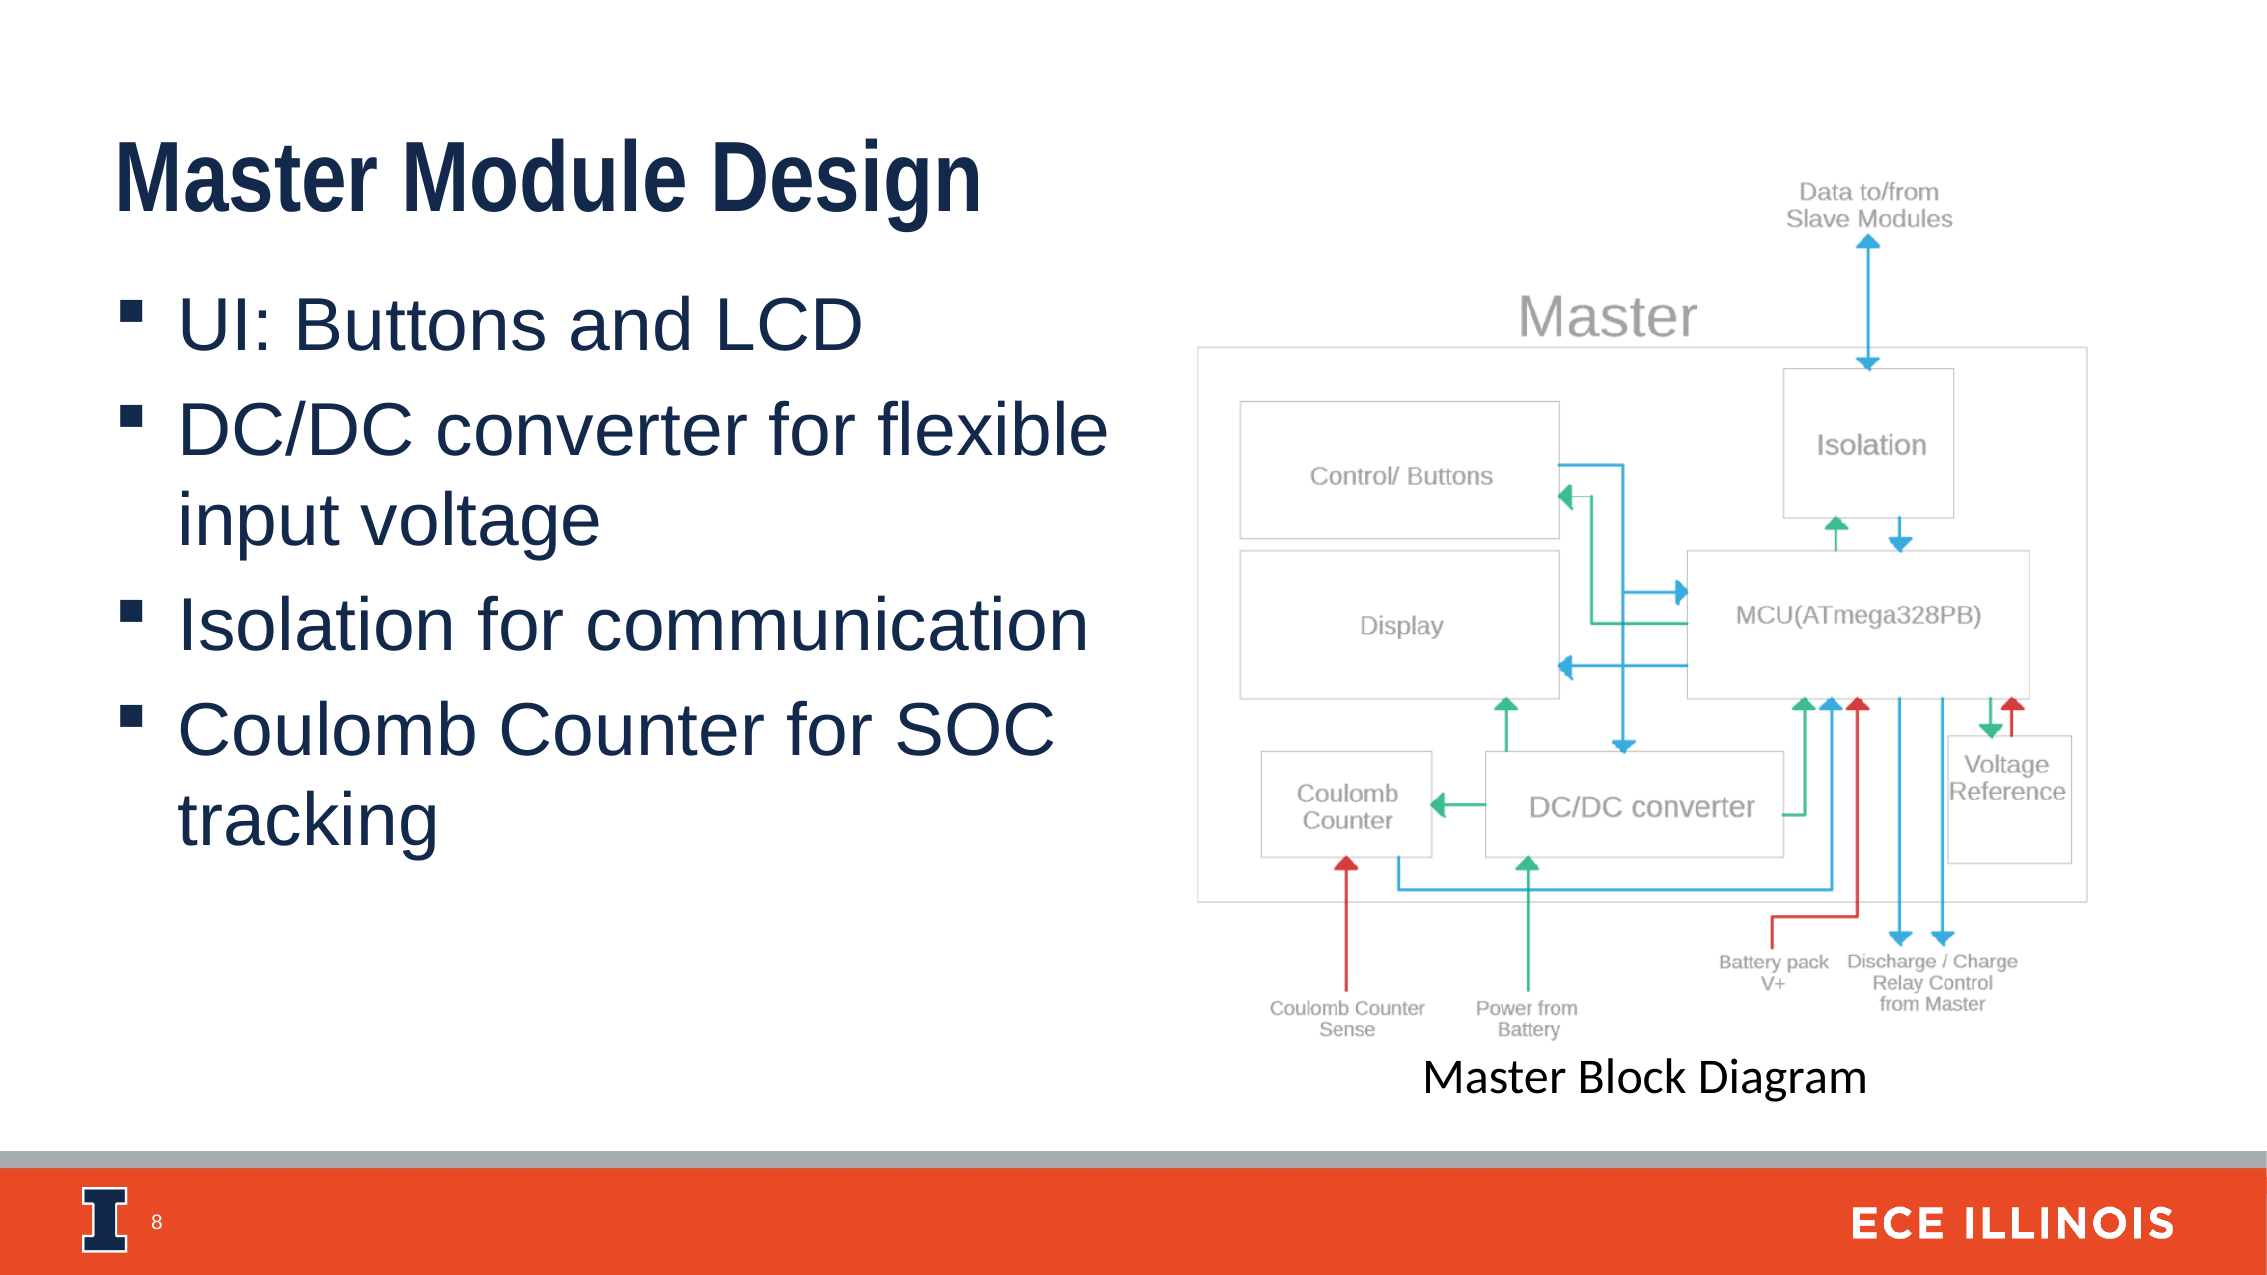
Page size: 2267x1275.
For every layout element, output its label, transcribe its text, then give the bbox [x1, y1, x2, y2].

picture [0, 1151, 2267, 1258]
list Master Module Design [100, 104, 2173, 224]
picture [1853, 1206, 2173, 1239]
list UI: Buttons and LCD DC/DC converter for flexible input voltage Isolation for communication Coulomb Counter for SOC tracking [100, 267, 1199, 1102]
picture [1169, 168, 2140, 1047]
text_box Master Block Diagram [1199, 1055, 2092, 1111]
slide_number 8 [136, 1187, 224, 1256]
